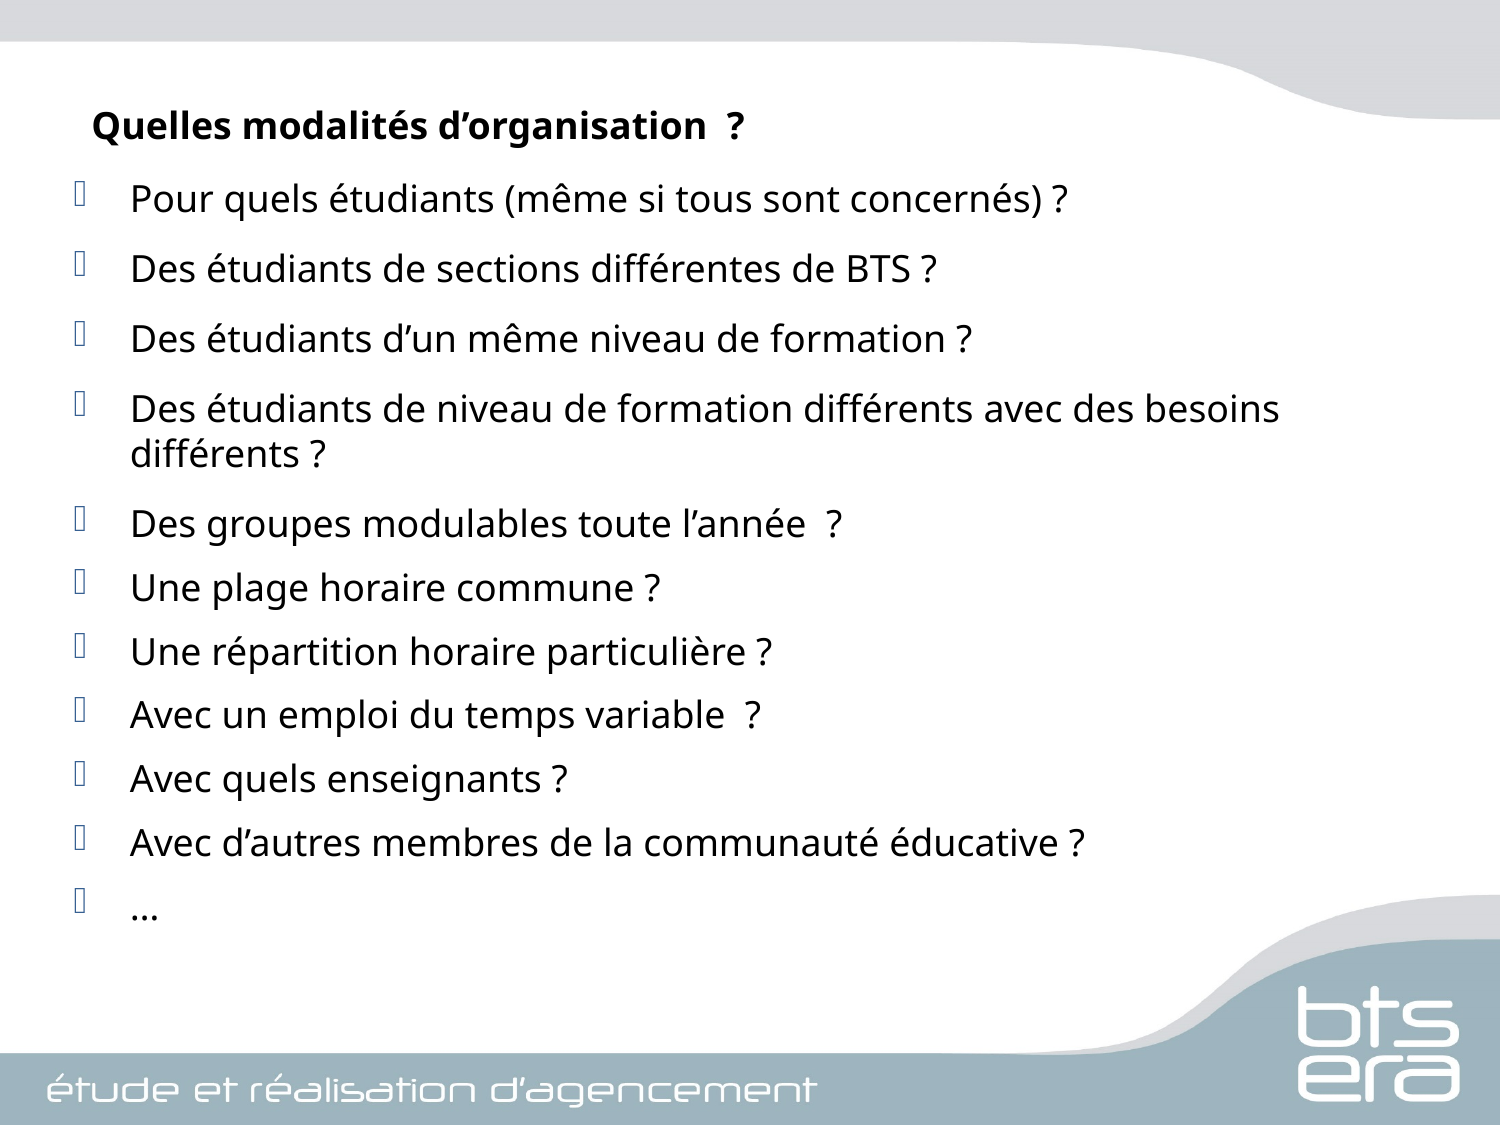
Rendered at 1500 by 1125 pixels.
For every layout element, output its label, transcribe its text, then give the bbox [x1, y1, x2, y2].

text_box [74, 115, 1425, 167]
text_box Pour quels étudiants (même si tous sont concernés) ? Des étudiants de sections différentes de BTS ? Des étudiants d’un même niveau de formation ? Des étudiants de niveau de formation différents avec des besoins différents ? Des groupes modulables toute l’année ? Une plage horaire commune ? Une répartition horaire particulière ? Avec un emploi du temps variable ? Avec quels enseignants ? Avec d’autres membres de la communauté éducative ? … [58, 167, 1462, 924]
text_box Quelles modalités d’organisation ? [76, 94, 1041, 155]
picture [0, 0, 1500, 121]
picture [0, 892, 1500, 1125]
